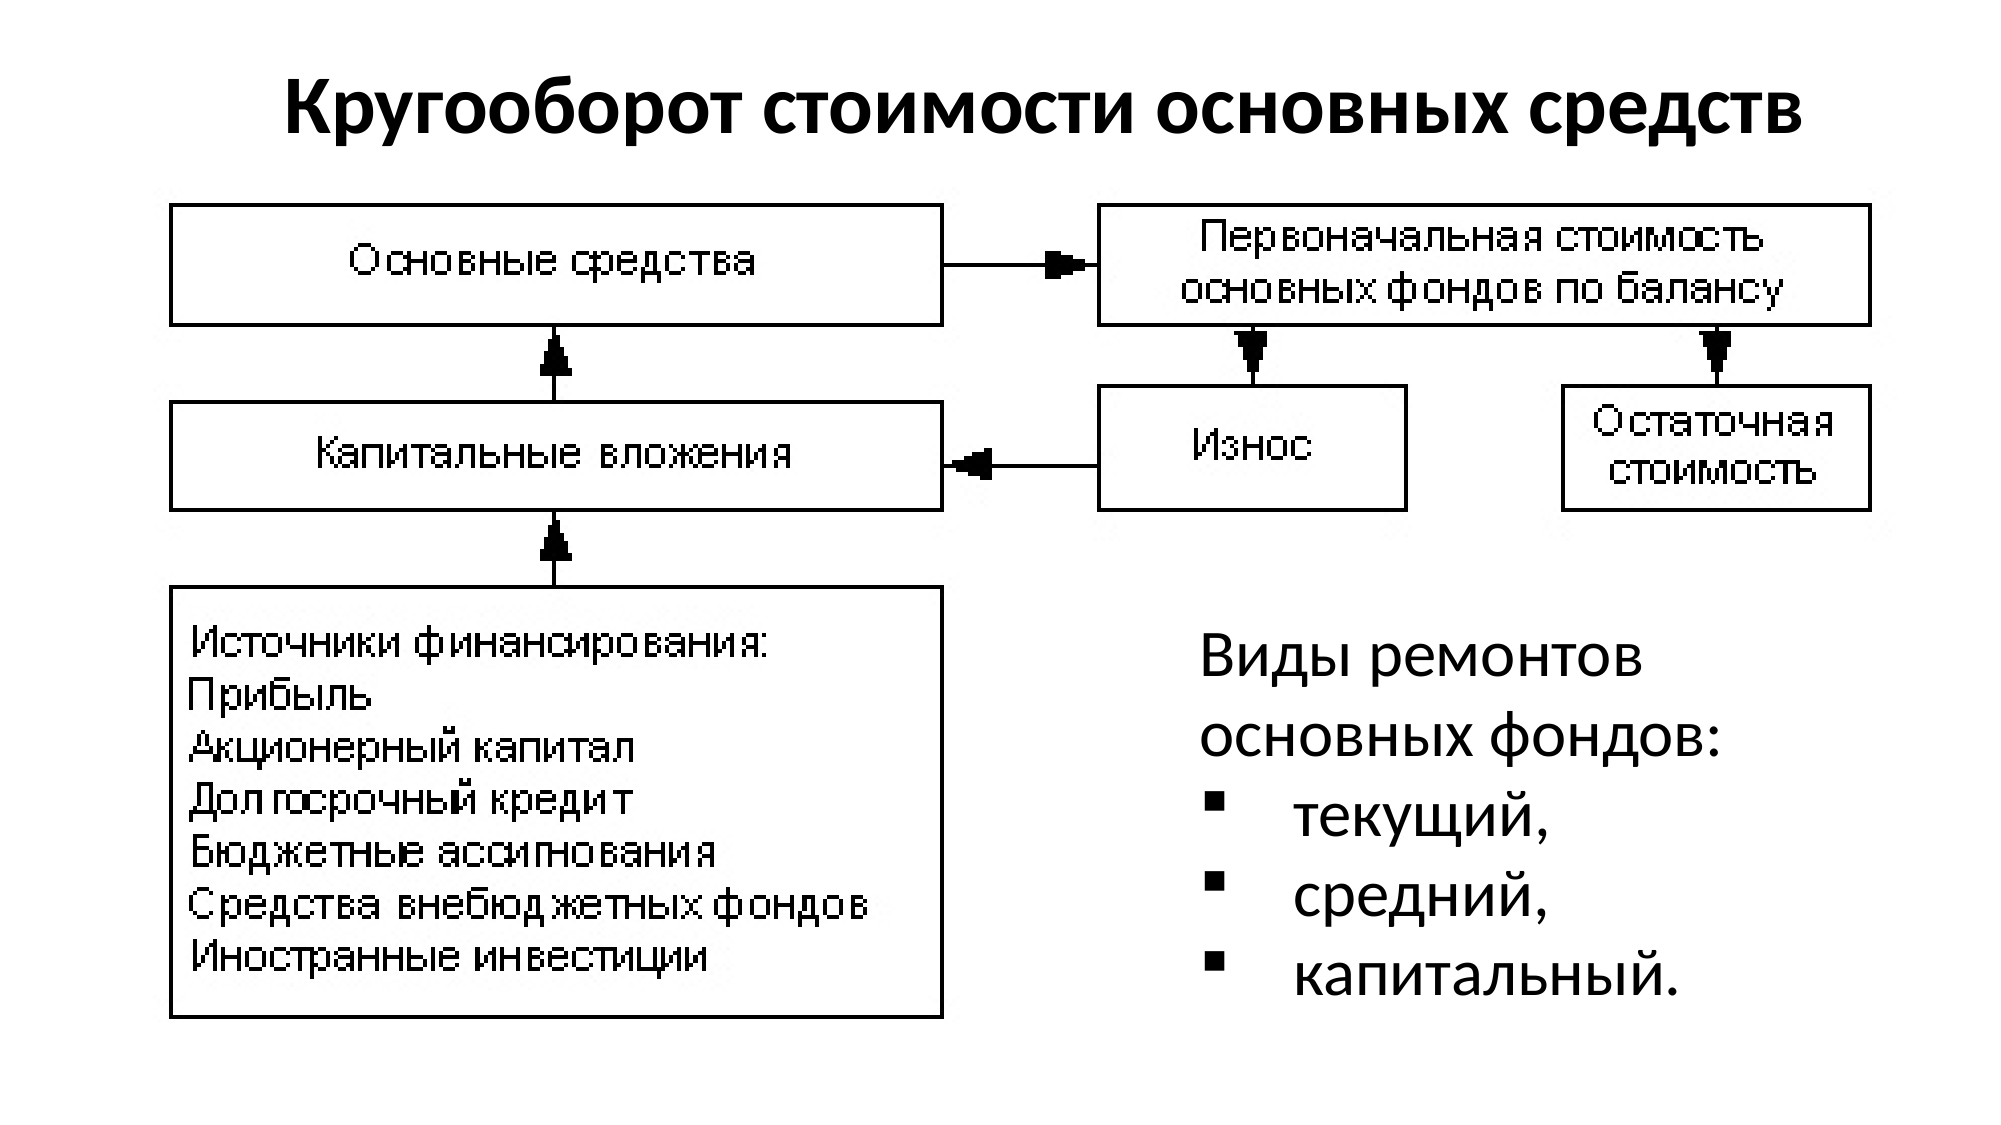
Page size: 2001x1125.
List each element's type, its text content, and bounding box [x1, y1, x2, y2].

picture [153, 187, 1897, 1028]
text_box Кругооборот стоимости основных средств [269, 42, 1840, 158]
